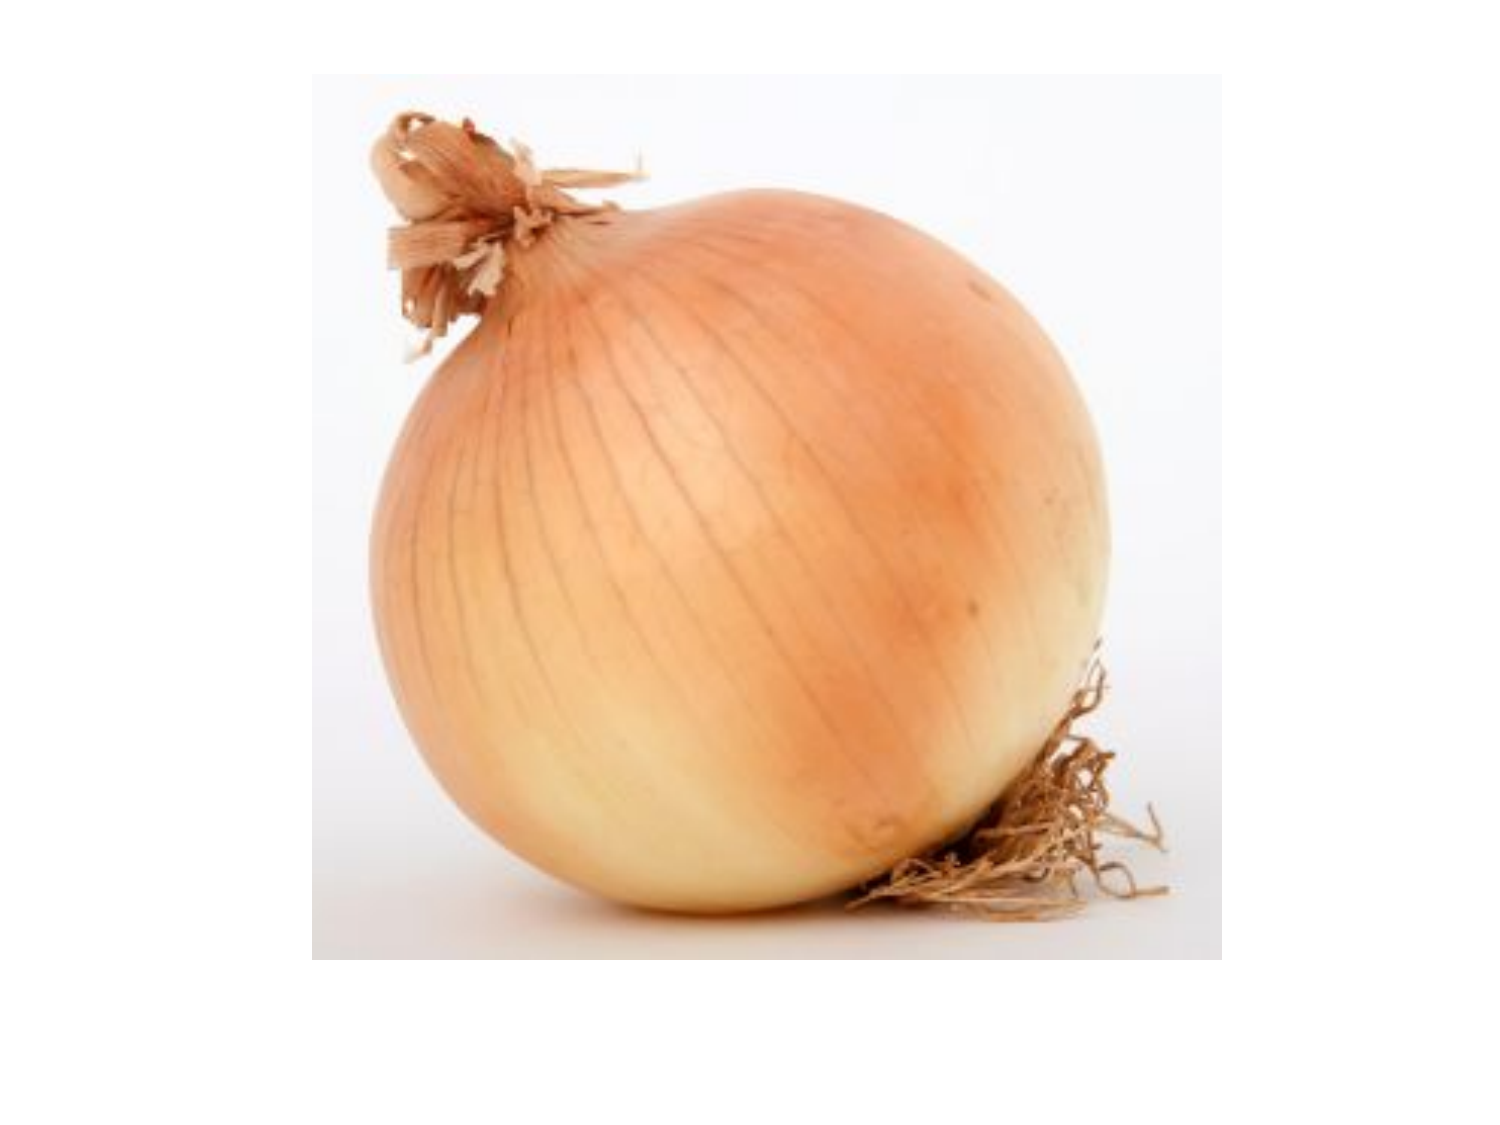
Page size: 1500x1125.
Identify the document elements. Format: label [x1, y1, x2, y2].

picture [312, 74, 1222, 961]
